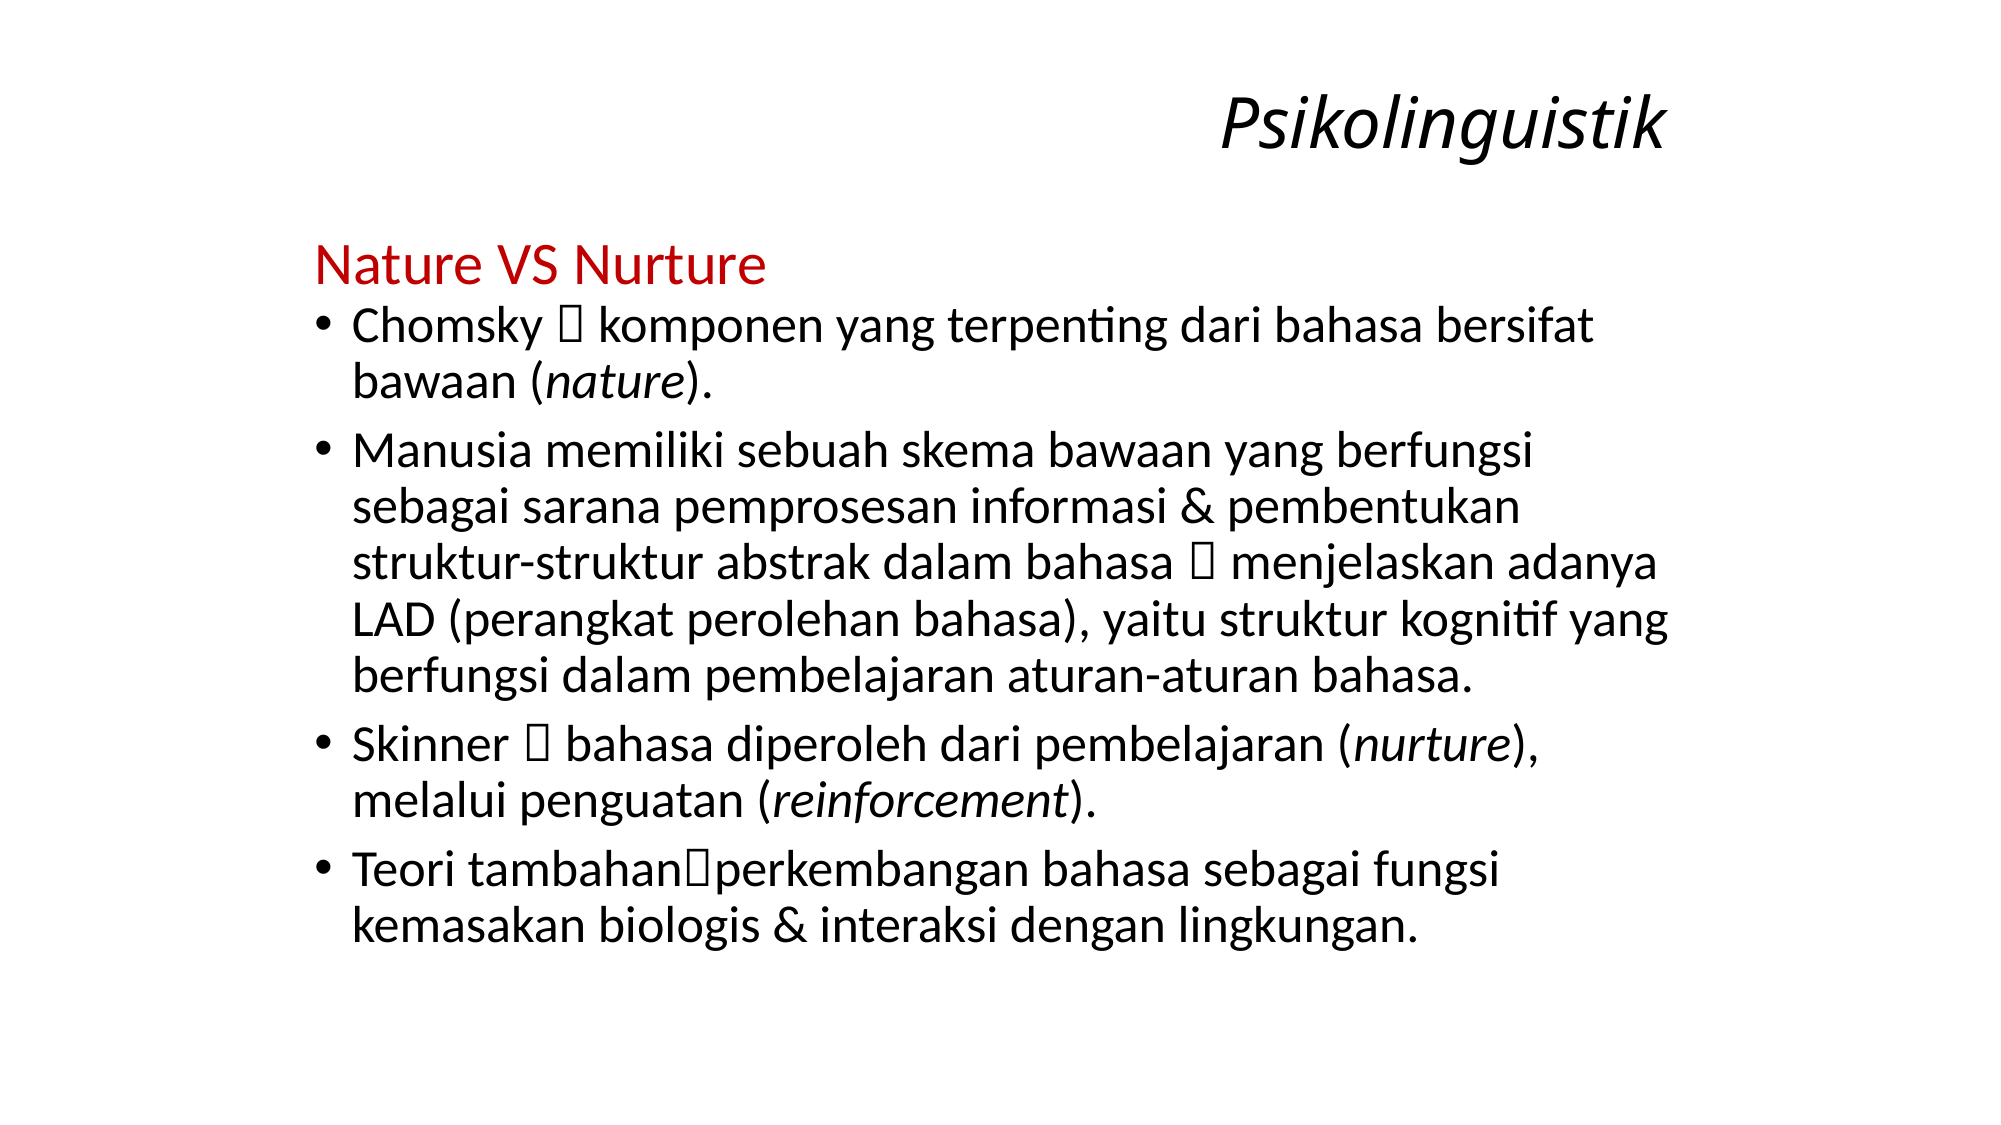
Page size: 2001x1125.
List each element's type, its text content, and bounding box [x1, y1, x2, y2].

title Psikolinguistik [1187, 63, 1700, 188]
list Nature VS Nurture Chomsky  komponen yang terpenting dari bahasa bersifat bawaan (nature). Manusia memiliki sebuah skema bawaan yang berfungsi sebagai sarana pemprosesan informasi & pembentukan struktur-struktur abstrak dalam bahasa  menjelaskan adanya LAD (perangkat perolehan bahasa), yaitu struktur kognitif yang berfungsi dalam pembelajaran aturan-aturan bahasa. Skinner  bahasa diperoleh dari pembelajaran (nurture), melalui penguatan (reinforcement). Teori tambahanperkembangan bahasa sebagai fungsi kemasakan biologis & interaksi dengan lingkungan. [299, 224, 1695, 1038]
